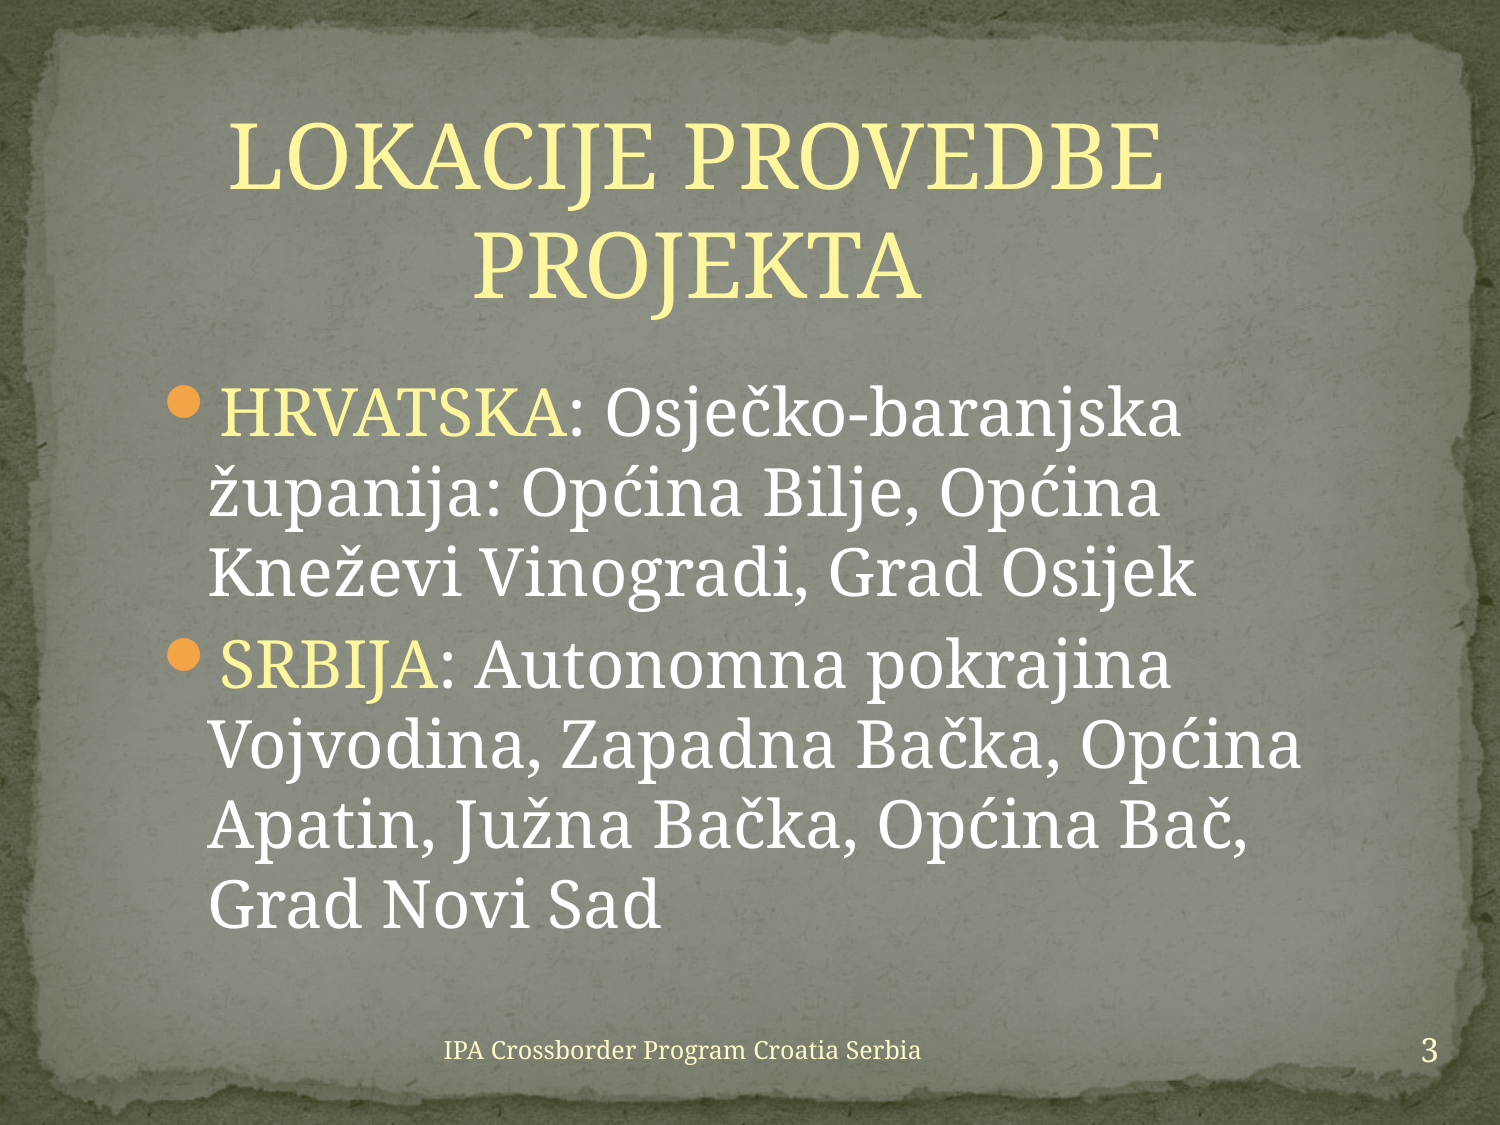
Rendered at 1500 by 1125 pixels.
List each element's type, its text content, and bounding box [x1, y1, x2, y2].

list HRVATSKA: Osječko-baranjska županija: Općina Bilje, Općina Kneževi Vinogradi, Grad Osijek SRBIJA: Autonomna pokrajina Vojvodina, Zapadna Bačka, Općina Apatin, Južna Bačka, Općina Bač, Grad Novi Sad [147, 361, 1350, 1125]
slide_number 3 [1379, 1014, 1480, 1089]
footer IPA Crossborder Program Croatia Serbia [350, 1017, 938, 1081]
text_box LOKACIJE PROVEDBE PROJEKTA [123, 90, 1270, 325]
